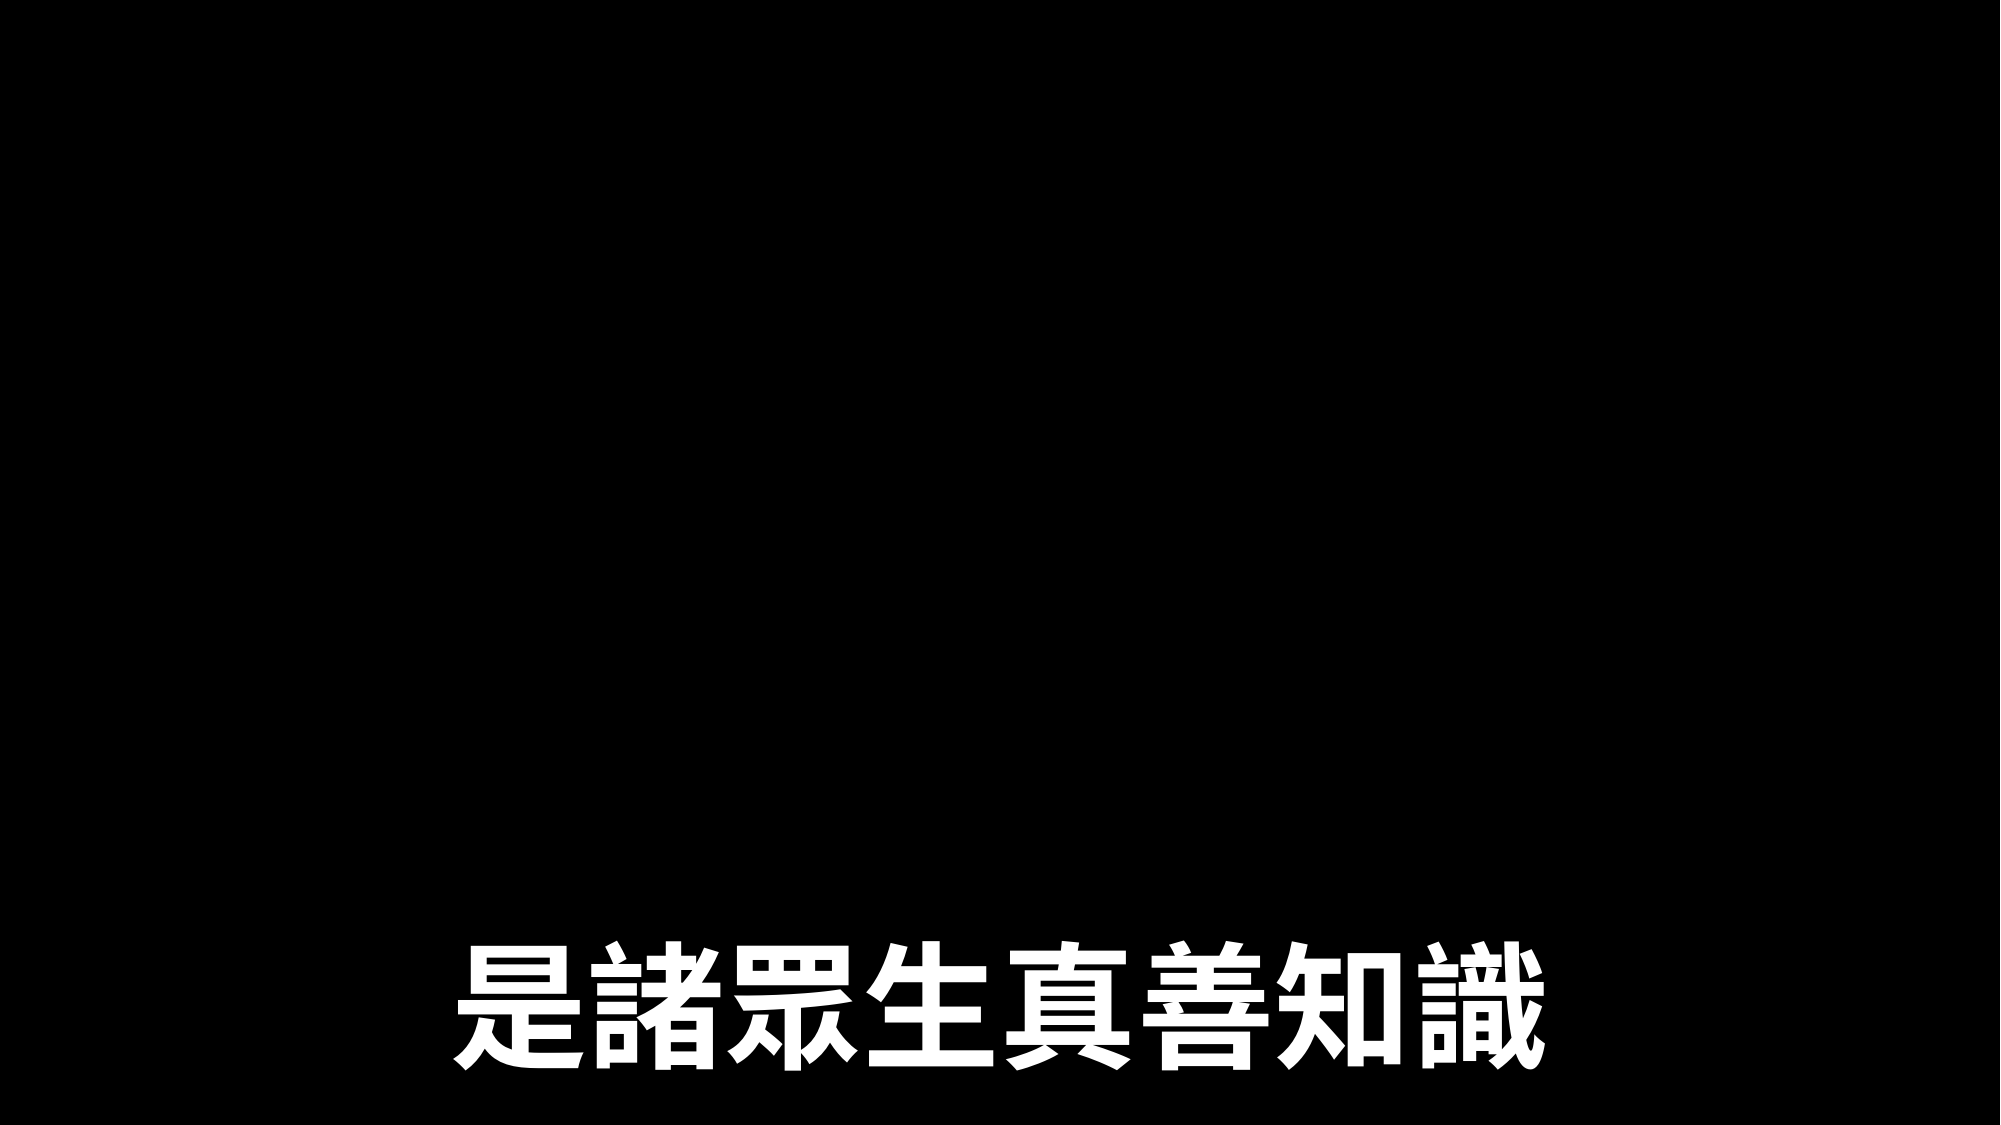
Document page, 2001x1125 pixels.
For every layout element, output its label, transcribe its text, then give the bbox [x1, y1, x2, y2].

title 是諸眾生真善知識 [0, 905, 2000, 1124]
